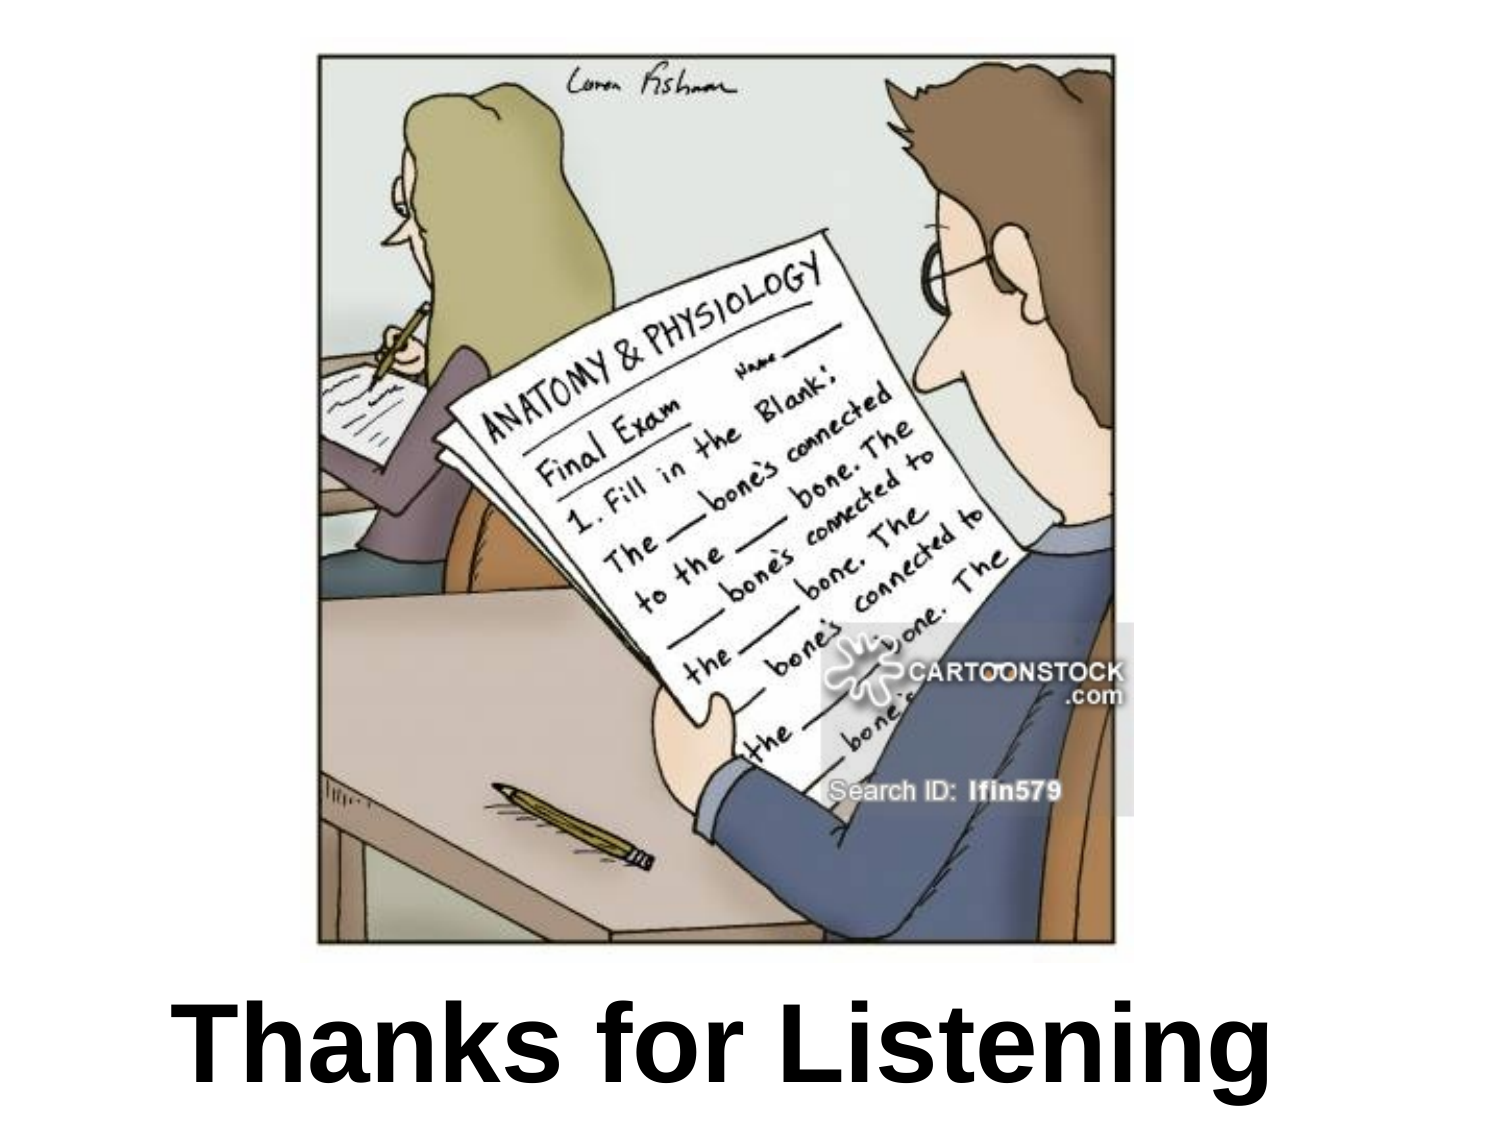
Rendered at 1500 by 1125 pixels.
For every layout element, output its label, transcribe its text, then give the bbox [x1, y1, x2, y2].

picture [299, 37, 1134, 963]
text_box Thanks for Listening [155, 962, 1292, 1113]
